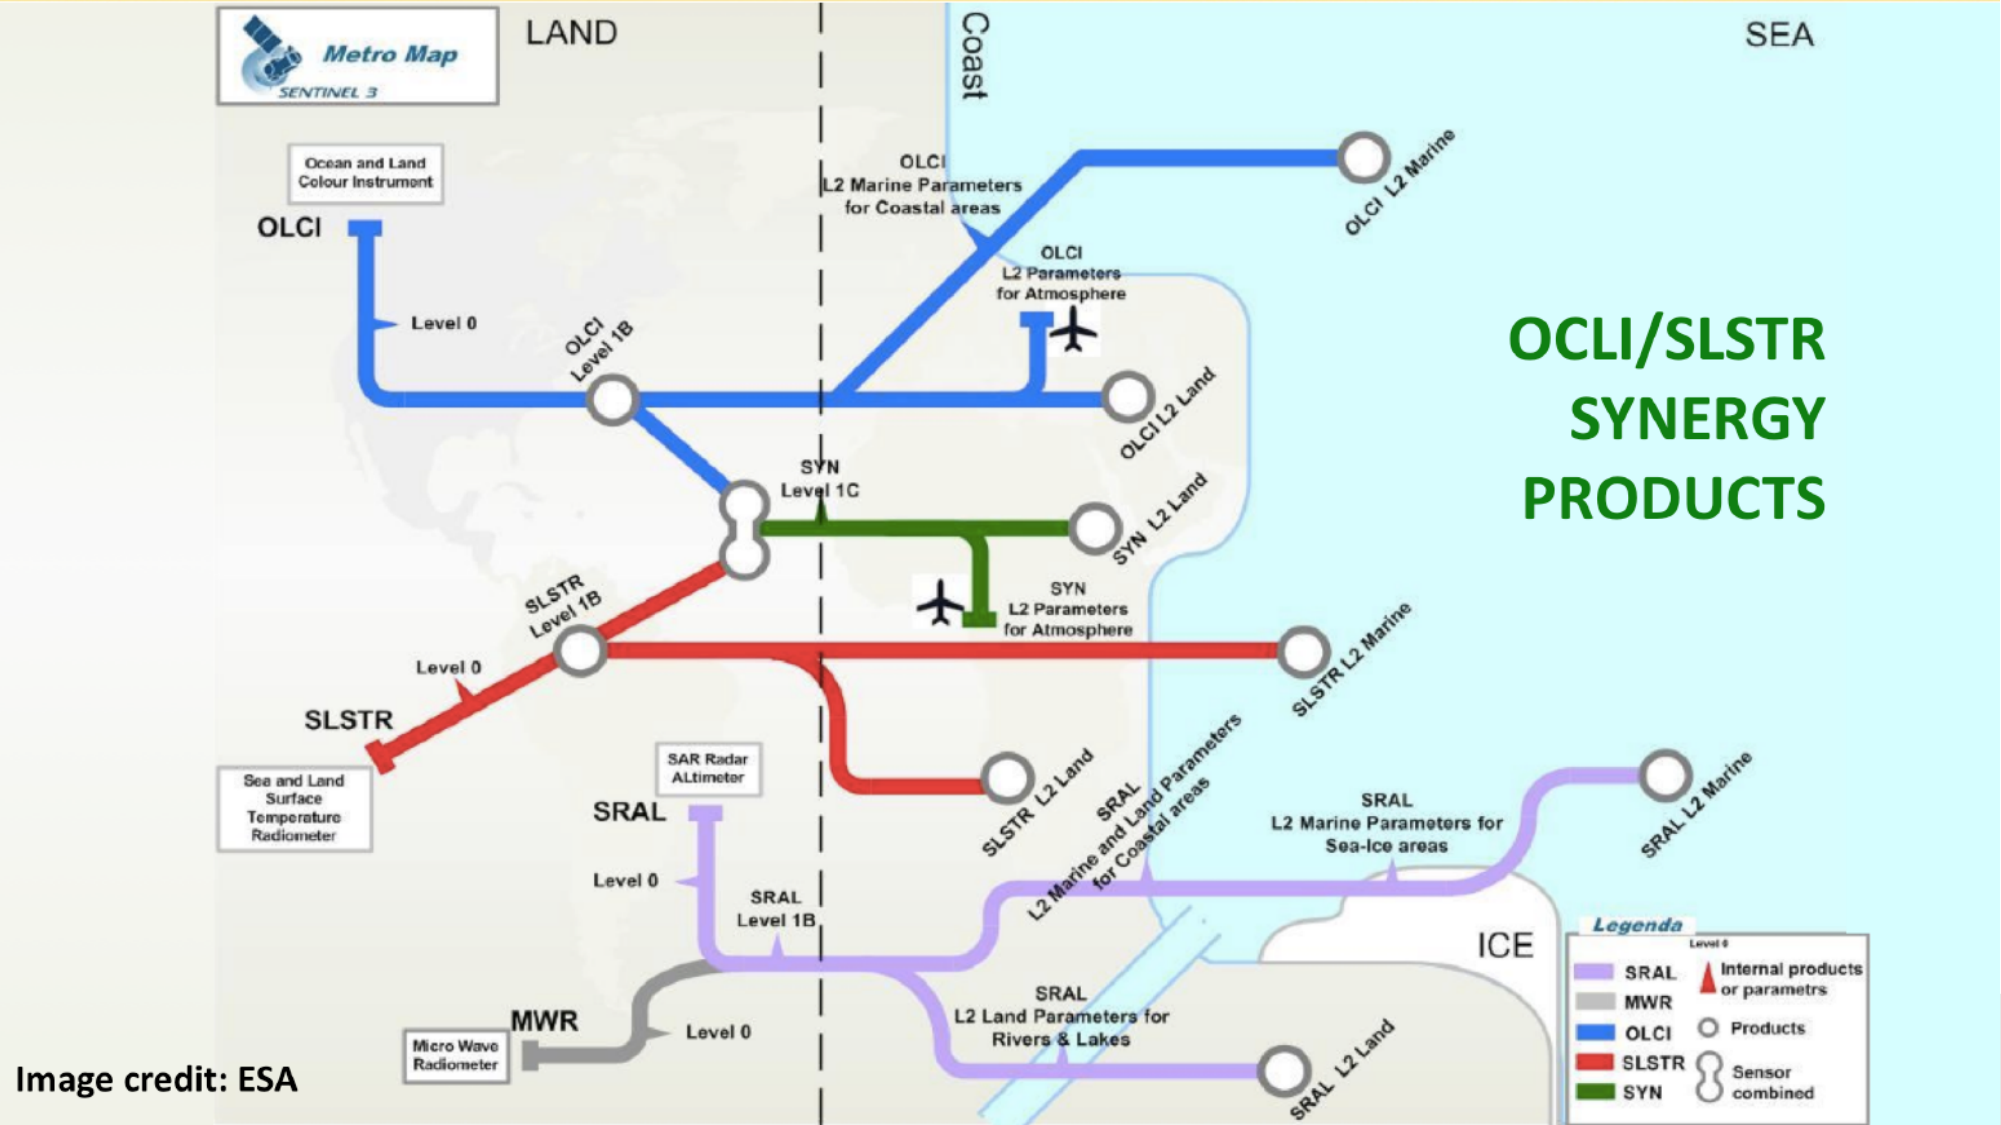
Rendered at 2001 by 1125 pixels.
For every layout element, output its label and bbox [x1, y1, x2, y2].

list [0, 0, 2000, 1125]
